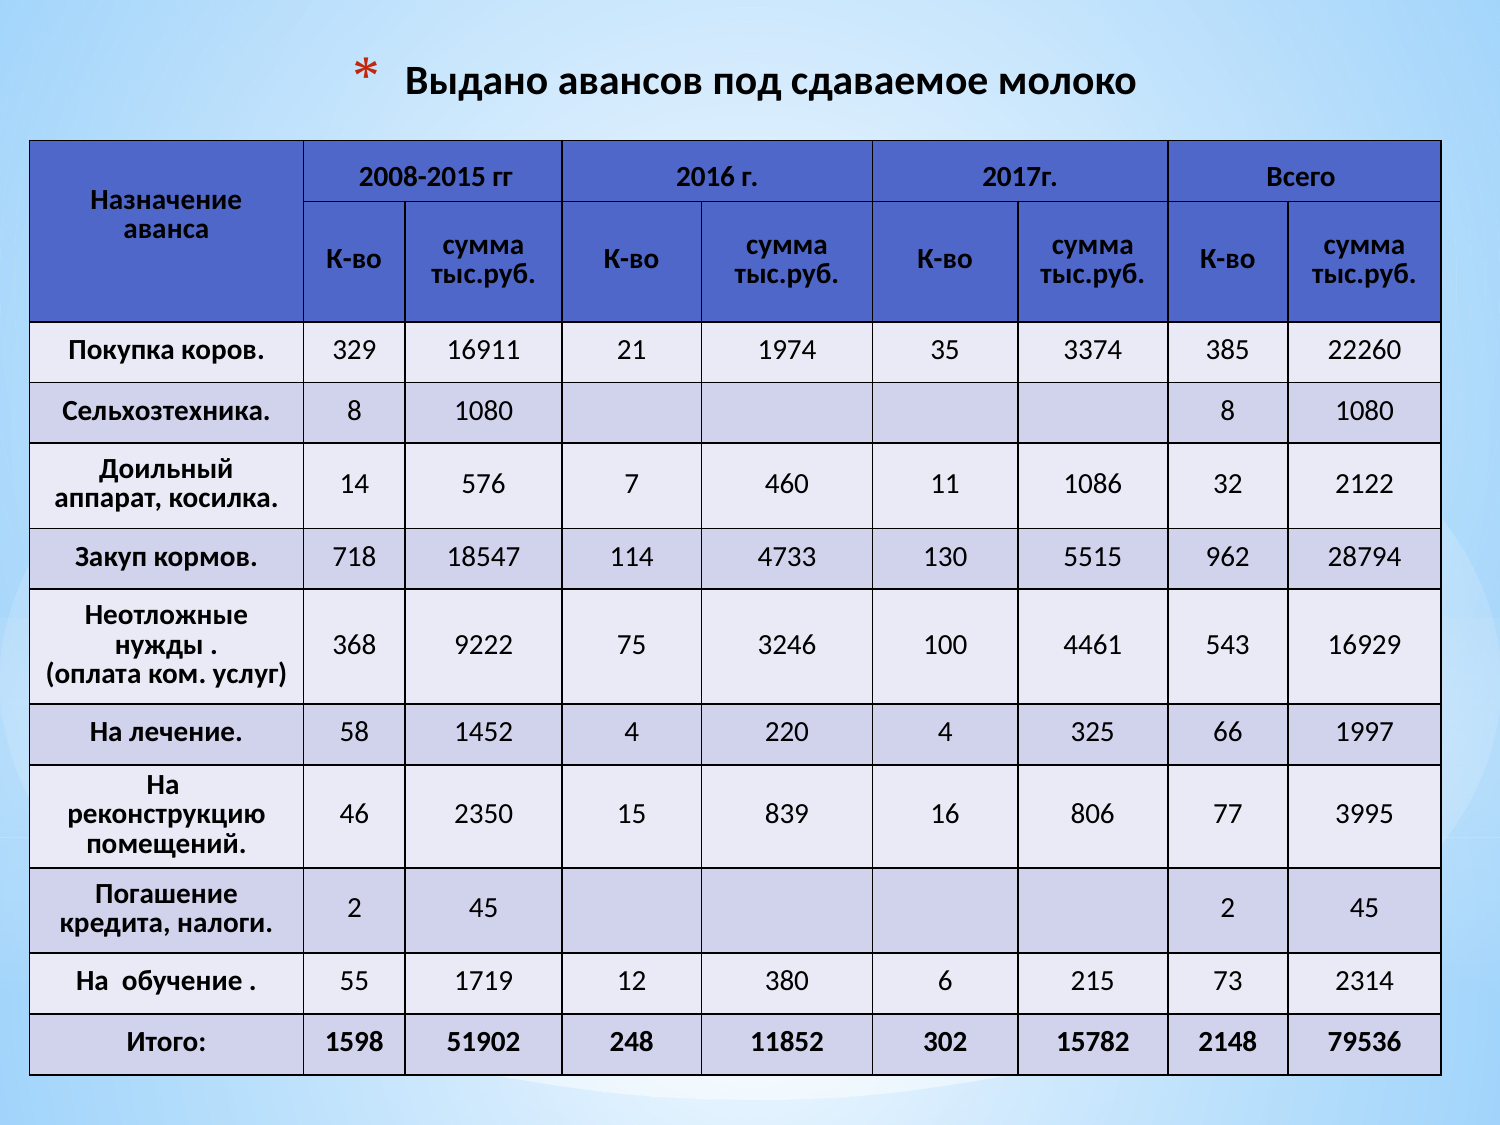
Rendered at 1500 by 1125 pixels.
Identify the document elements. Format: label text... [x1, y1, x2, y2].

table_cell 3246 [702, 590, 872, 703]
table_cell 15 [563, 766, 701, 867]
table_cell 718 [304, 529, 404, 588]
table_cell [1019, 383, 1167, 442]
table_cell 11 [873, 444, 1017, 528]
table_cell сумма тыс.руб. [406, 202, 561, 321]
table_cell 32 [1169, 444, 1287, 528]
table_cell 9222 [406, 590, 561, 703]
table_cell 4 [563, 705, 701, 764]
table_cell [1019, 869, 1167, 952]
table_cell Покупка коров. [30, 323, 303, 382]
table_cell Погашение кредита, налоги. [30, 869, 303, 952]
table_header 2008-2015 гг [304, 141, 561, 201]
table_cell 2350 [406, 766, 561, 867]
table_cell 66 [1169, 705, 1287, 764]
table_cell 2122 [1289, 444, 1440, 528]
table_cell 460 [702, 444, 872, 528]
table_cell 12 [563, 954, 701, 1013]
table_cell [702, 869, 872, 952]
table_cell 1997 [1289, 705, 1440, 764]
table_cell 77 [1169, 766, 1287, 867]
table_cell Доильный аппарат, косилка. [30, 444, 303, 528]
table_cell К-во [1169, 202, 1287, 321]
table_cell 380 [702, 954, 872, 1013]
table_cell К-во [304, 202, 404, 321]
table_cell 1086 [1019, 444, 1167, 528]
table_cell 368 [304, 590, 404, 703]
table_cell 4733 [702, 529, 872, 588]
table_cell 2314 [1289, 954, 1440, 1013]
table_cell сумма тыс.руб. [1289, 202, 1440, 321]
table_cell 14 [304, 444, 404, 528]
table_cell На реконструкцию помещений. [30, 766, 303, 867]
table_cell 51902 [406, 1015, 561, 1074]
table_cell 22260 [1289, 323, 1440, 382]
table_cell 16911 [406, 323, 561, 382]
table_cell 58 [304, 705, 404, 764]
table_cell 16 [873, 766, 1017, 867]
table_cell 7 [563, 444, 701, 528]
table_cell 1080 [406, 383, 561, 442]
table_cell 5515 [1019, 529, 1167, 588]
table_cell 130 [873, 529, 1017, 588]
table_cell 15782 [1019, 1015, 1167, 1074]
table_cell 1080 [1289, 383, 1440, 442]
table_cell 114 [563, 529, 701, 588]
table_cell 28794 [1289, 529, 1440, 588]
table_cell Неотложные нужды . (оплата ком. услуг) [30, 590, 303, 703]
table_cell 2 [1169, 869, 1287, 952]
table_cell На обучение . [30, 954, 303, 1013]
table_cell 329 [304, 323, 404, 382]
table_cell 73 [1169, 954, 1287, 1013]
table_cell 385 [1169, 323, 1287, 382]
table_cell 2 [304, 869, 404, 952]
table_cell 248 [563, 1015, 701, 1074]
table_cell 302 [873, 1015, 1017, 1074]
table_cell 220 [702, 705, 872, 764]
table_cell 21 [563, 323, 701, 382]
table_cell 46 [304, 766, 404, 867]
table_cell 8 [304, 383, 404, 442]
table_cell 4 [873, 705, 1017, 764]
table_cell [702, 383, 872, 442]
table_cell [873, 383, 1017, 442]
title Выдано авансов под сдаваемое молоко [75, 45, 1425, 140]
table_cell [873, 869, 1017, 952]
table_cell 35 [873, 323, 1017, 382]
table_cell К-во [563, 202, 701, 321]
table_cell 576 [406, 444, 561, 528]
table_cell На лечение. [30, 705, 303, 764]
table_cell 543 [1169, 590, 1287, 703]
table_cell 75 [563, 590, 701, 703]
table_cell сумма тыс.руб. [1019, 202, 1167, 321]
table_cell [563, 383, 701, 442]
table_cell 215 [1019, 954, 1167, 1013]
table_cell 55 [304, 954, 404, 1013]
table_cell 2148 [1169, 1015, 1287, 1074]
table_cell 1974 [702, 323, 872, 382]
table_cell [563, 869, 701, 952]
table_cell 18547 [406, 529, 561, 588]
table_cell 45 [406, 869, 561, 952]
table_cell 8 [1169, 383, 1287, 442]
table_cell сумма тыс.руб. [702, 202, 872, 321]
table_cell К-во [873, 202, 1017, 321]
table_header 2016 г. [563, 141, 872, 201]
table_cell 839 [702, 766, 872, 867]
table_cell 11852 [702, 1015, 872, 1074]
table_cell Сельхозтехника. [30, 383, 303, 442]
table_cell 16929 [1289, 590, 1440, 703]
table_cell Итого: [30, 1015, 303, 1074]
table_cell 325 [1019, 705, 1167, 764]
table_cell 100 [873, 590, 1017, 703]
table_cell Закуп кормов. [30, 529, 303, 588]
table_cell 3995 [1289, 766, 1440, 867]
table_cell 79536 [1289, 1015, 1440, 1074]
table_cell 806 [1019, 766, 1167, 867]
table_cell 4461 [1019, 590, 1167, 703]
table_cell 3374 [1019, 323, 1167, 382]
table_cell 962 [1169, 529, 1287, 588]
table_header 2017г. [873, 141, 1167, 201]
table_cell 1452 [406, 705, 561, 764]
table_cell 6 [873, 954, 1017, 1013]
table_cell 1719 [406, 954, 561, 1013]
table_header Назначение аванса [30, 141, 303, 321]
table_cell 1598 [304, 1015, 404, 1074]
table_cell 45 [1289, 869, 1440, 952]
table_header Всего [1169, 141, 1440, 201]
